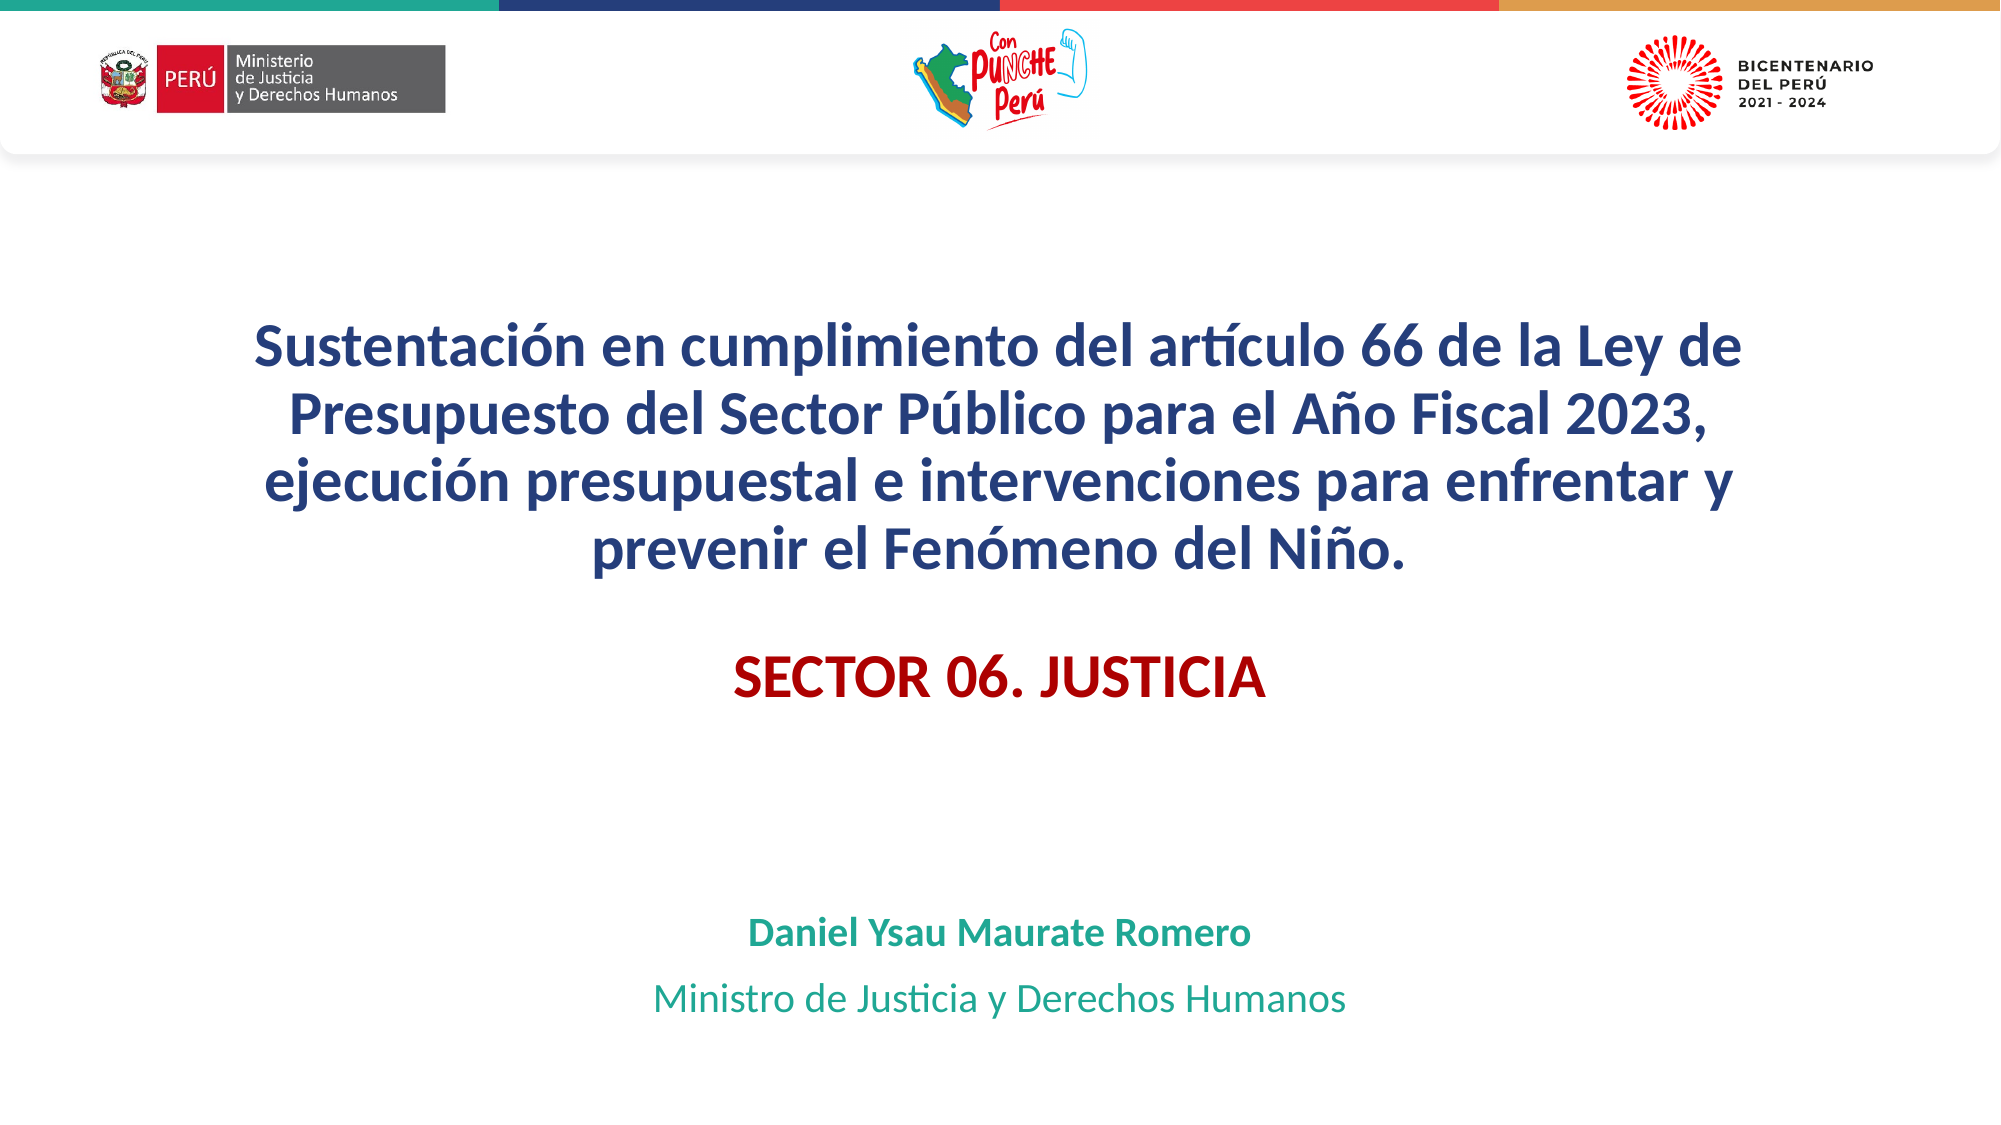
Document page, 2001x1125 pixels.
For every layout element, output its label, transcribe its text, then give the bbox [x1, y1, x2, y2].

picture [79, 29, 464, 125]
picture [1627, 35, 1873, 130]
text_box SECTOR 06. JUSTICIA [495, 627, 1505, 718]
picture [900, 19, 1100, 140]
title Sustentación en cumplimiento del artículo 66 de la Ley de Presupuesto del Sector Público para el Año Fiscal 2023, ejecución presupuestal e intervenciones para enfrentar y prevenir el Fenómeno del Niño. [204, 268, 1796, 628]
subtitle Daniel Ysau Maurate Romero Ministro de Justicia y Derechos Humanos [249, 884, 1750, 1048]
